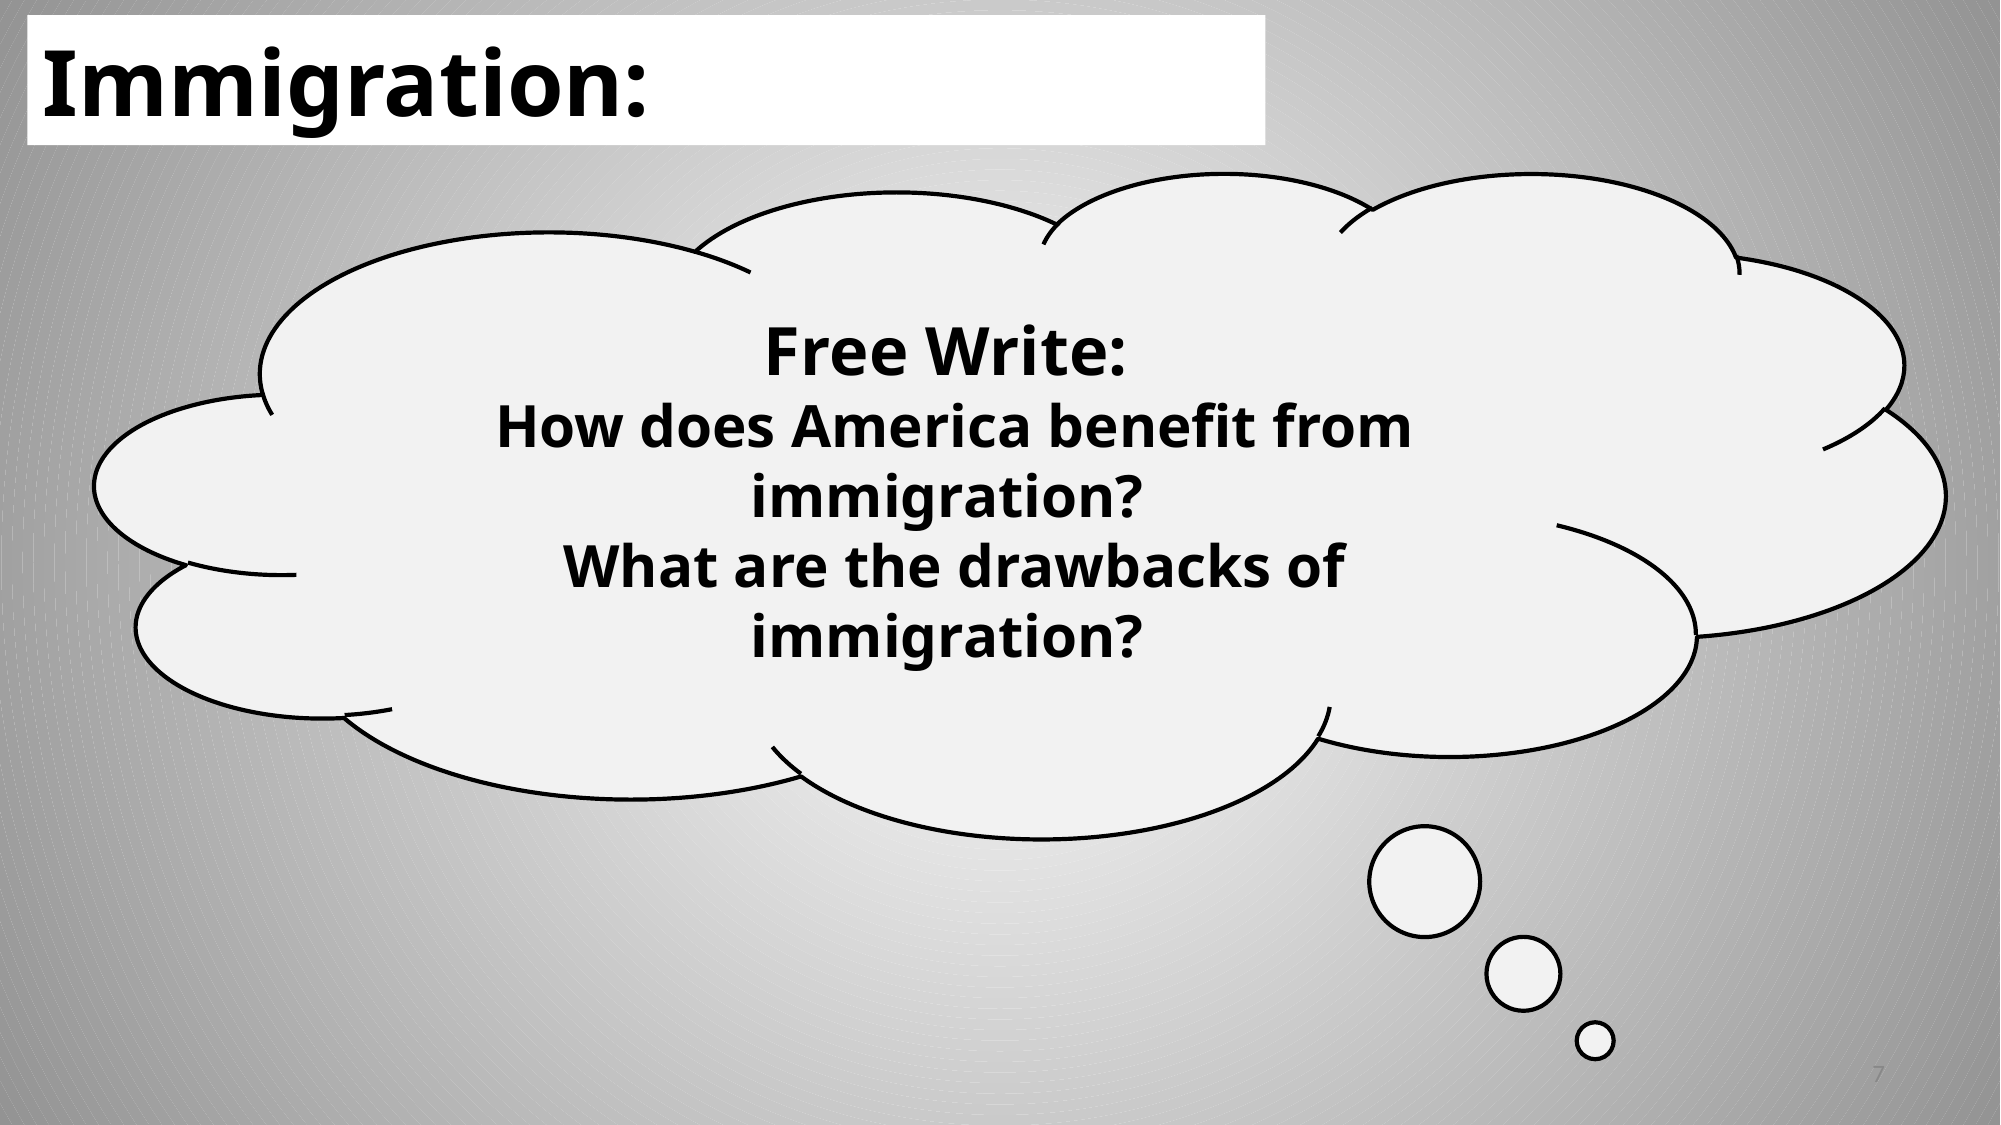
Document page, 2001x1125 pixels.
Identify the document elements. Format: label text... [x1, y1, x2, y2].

text_box Free Write: How does America benefit from immigration? What are the drawbacks of immigration? [1486, 936, 1561, 1011]
text_box Free Write: How does America benefit from immigration? What are the drawbacks of immigration? [1369, 826, 1481, 938]
title Immigration: [27, 15, 1266, 146]
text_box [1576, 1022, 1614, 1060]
text_box Free Write: How does America benefit from immigration? What are the drawbacks of immigration? [93, 173, 1946, 840]
slide_number ‹#› [1433, 1042, 1900, 1103]
